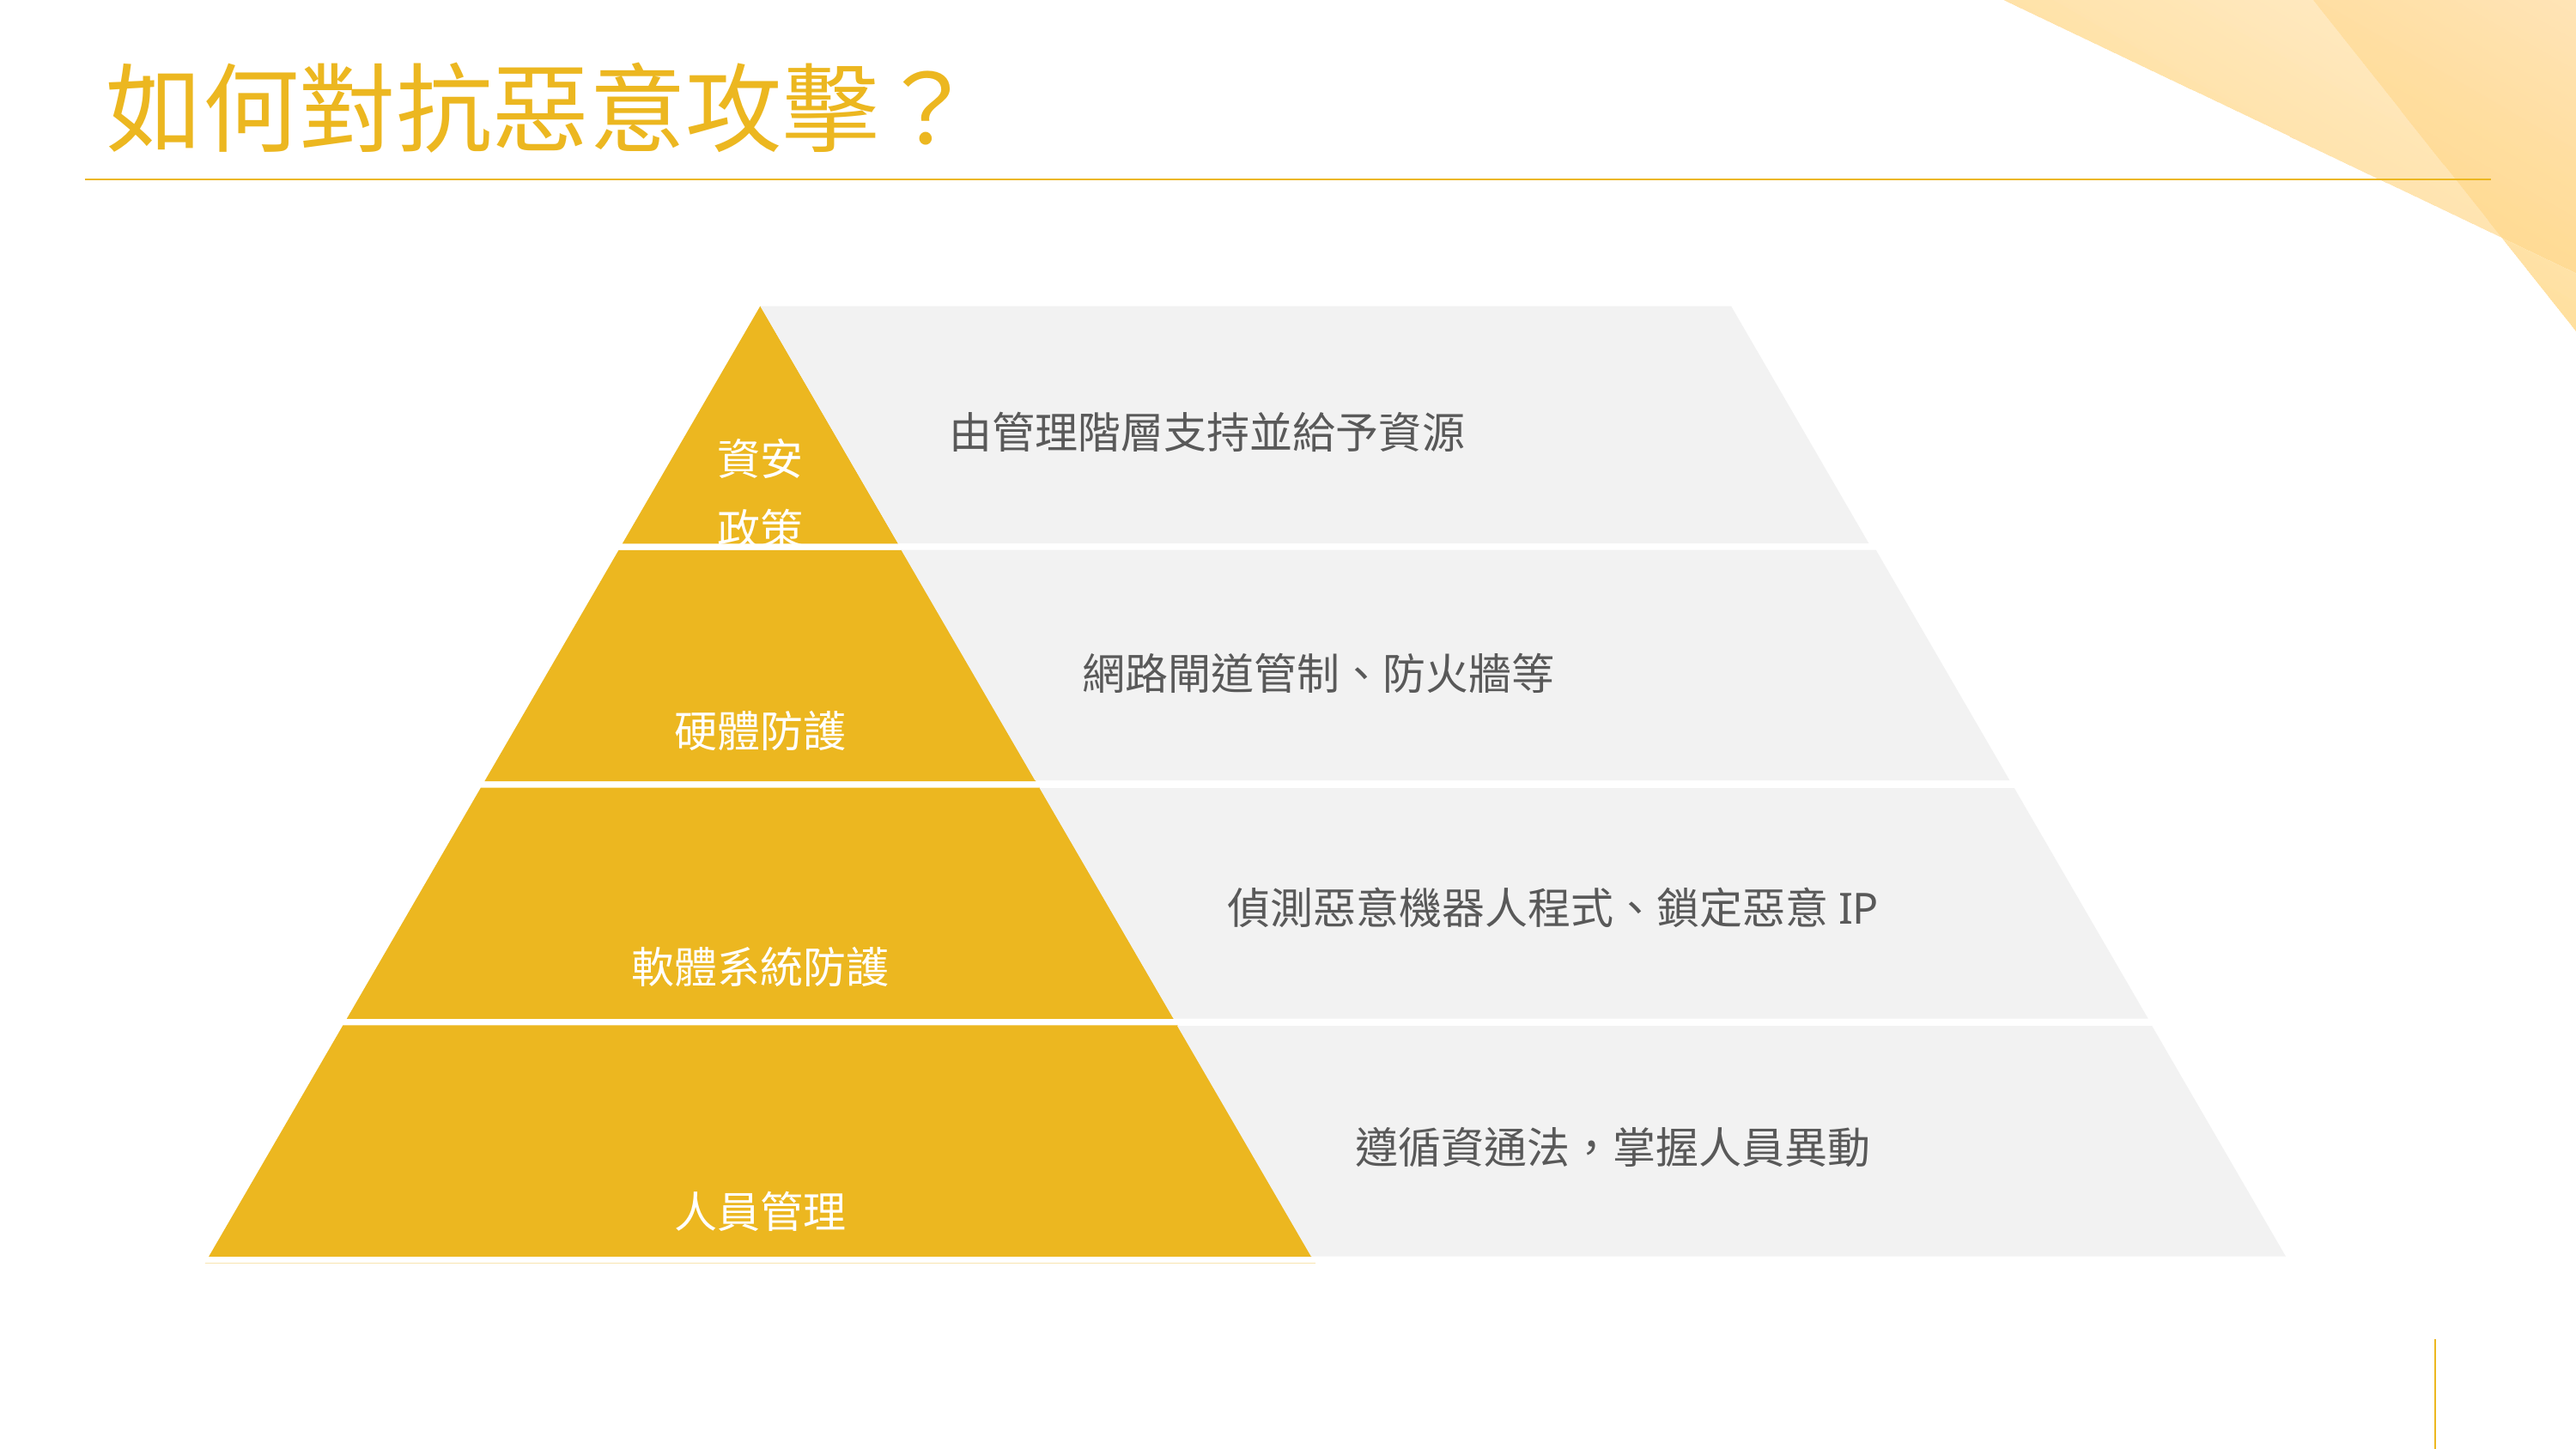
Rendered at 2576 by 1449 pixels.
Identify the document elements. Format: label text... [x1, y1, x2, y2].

title 如何對抗惡意攻擊？ [83, 27, 2442, 186]
list 網路閘道管制、防火牆等 [1060, 566, 1840, 769]
list 軟體系統防護 [424, 910, 1097, 1012]
list 偵測惡意機器人程式、鎖定惡意IP [1204, 800, 1984, 1003]
list 硬體防護 [583, 674, 938, 776]
list 由管理階層支持並給予資源 [927, 324, 1707, 528]
list 資安 政策 [666, 437, 854, 539]
list 遵循資通法，掌握人員異動 [1332, 1040, 2112, 1243]
list 人員管理 [424, 1155, 1097, 1257]
